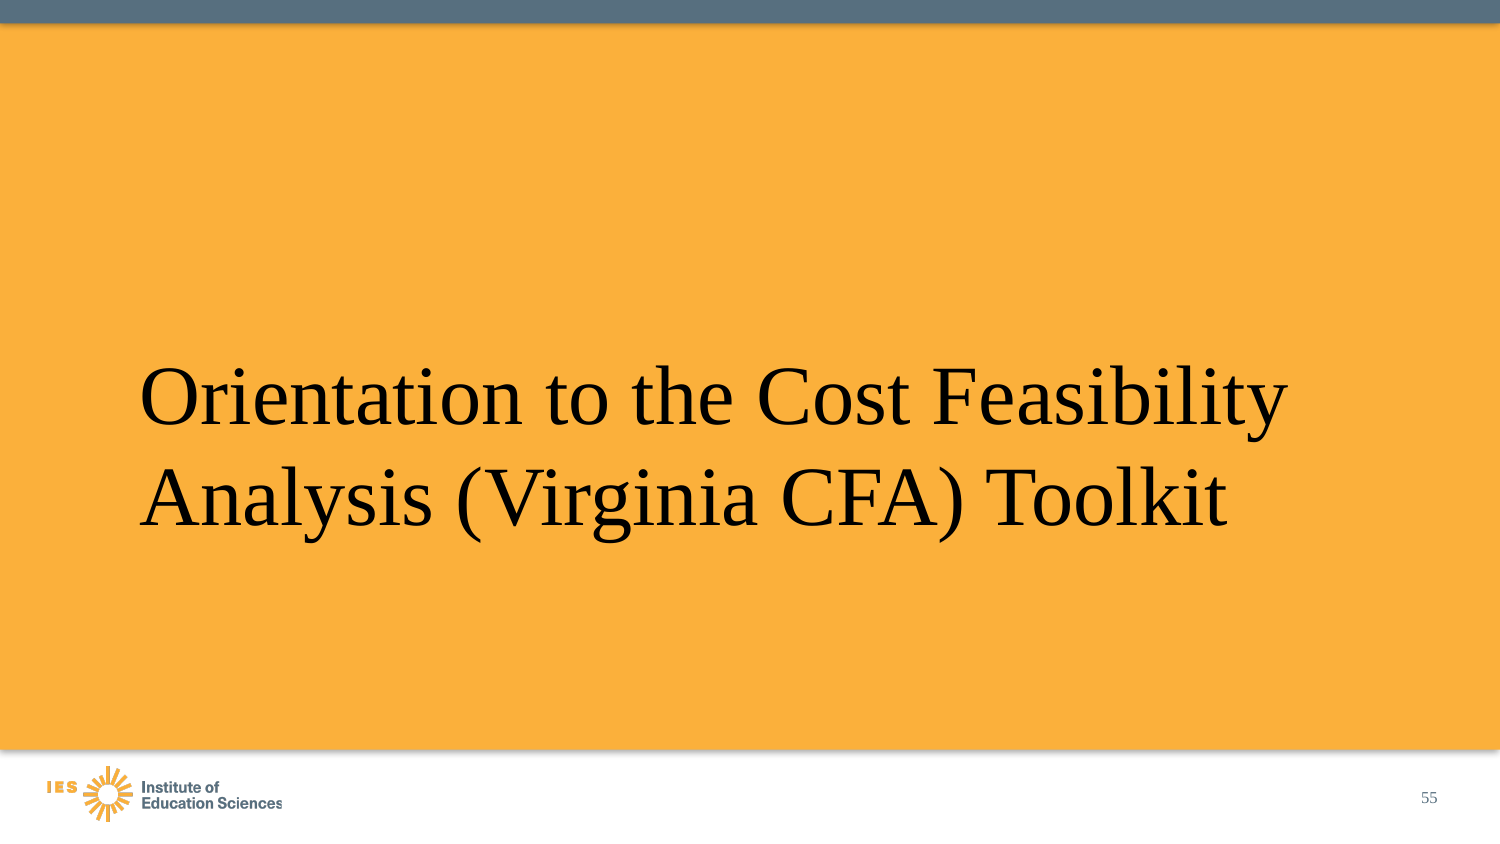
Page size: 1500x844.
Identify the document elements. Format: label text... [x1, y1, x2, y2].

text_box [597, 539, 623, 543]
slide_number 55 [1394, 774, 1454, 820]
title Orientation to the Cost Feasibility Analysis (Virginia CFA) Toolkit [139, 340, 1401, 539]
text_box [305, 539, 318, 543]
